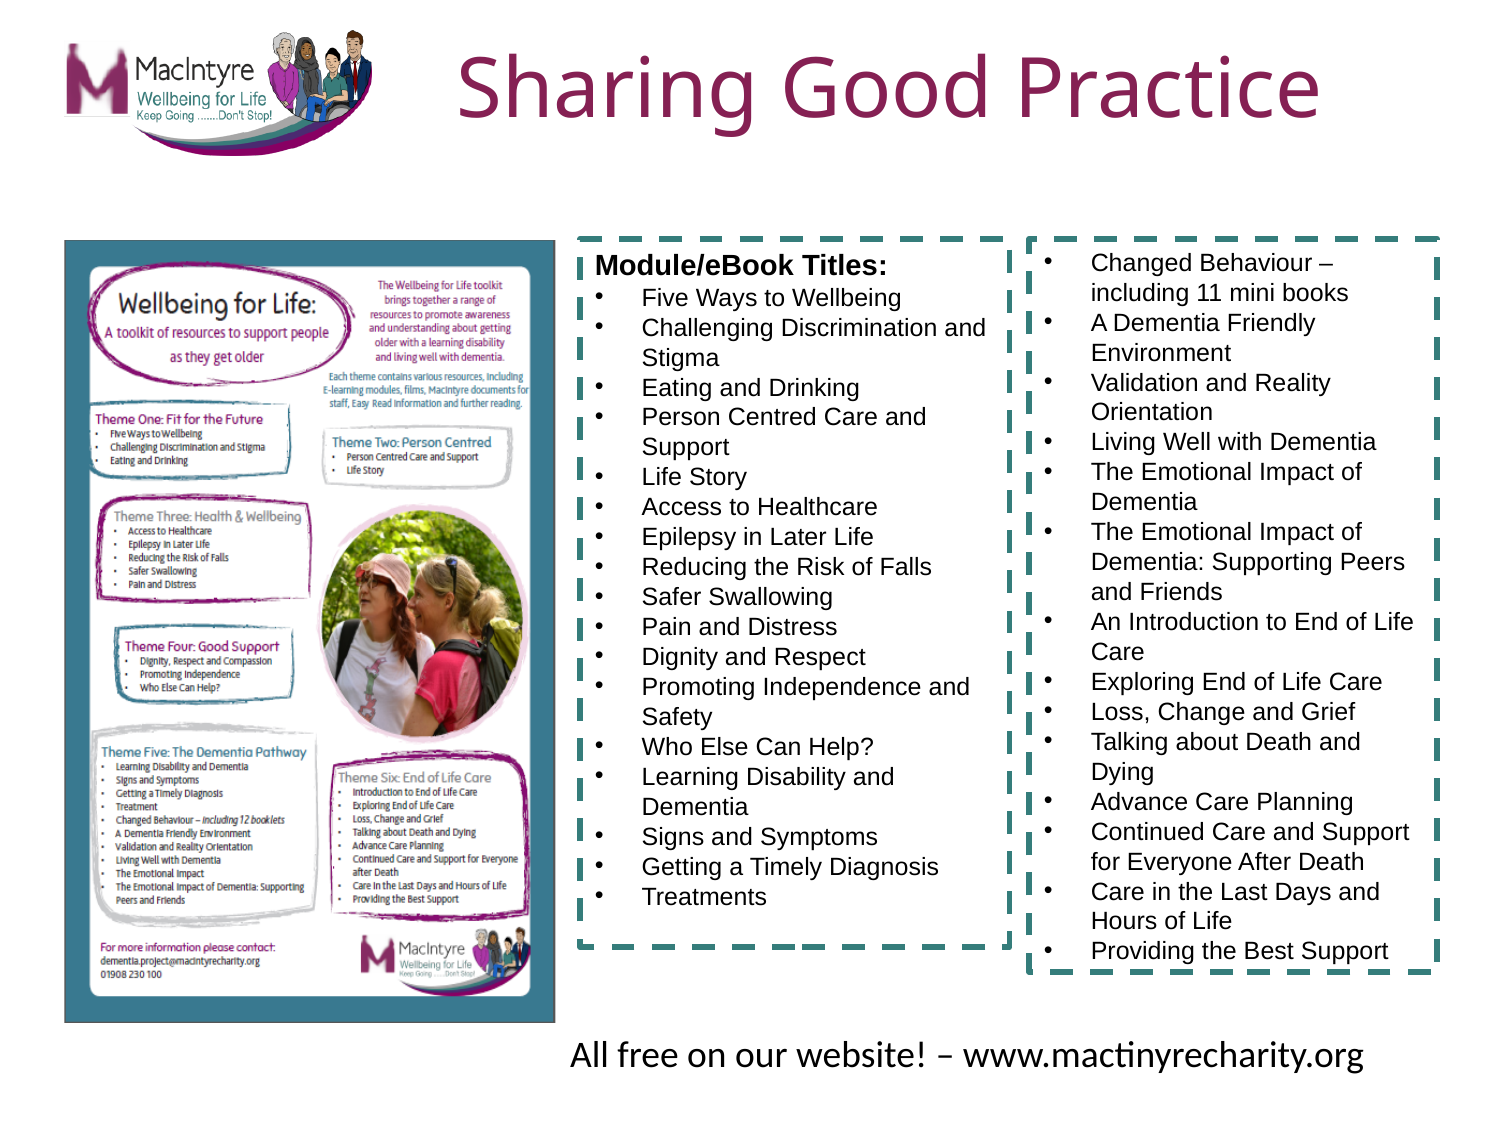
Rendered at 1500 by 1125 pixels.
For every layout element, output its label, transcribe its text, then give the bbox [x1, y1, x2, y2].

picture [64, 30, 373, 156]
text_box All free on our website! – www.mactinyrecharity.org [555, 1022, 1500, 1082]
text_box Changed Behaviour – including 11 mini books A Dementia Friendly Environment Validation and Reality Orientation Living Well with Dementia The Emotional Impact of Dementia The Emotional Impact of Dementia: Supporting Peers and Friends An Introduction to End of Life Care Exploring End of Life Care Loss, Change and Grief Talking about Death and Dying Advance Care Planning Continued Care and Support for Everyone After Death Care in the Last Days and Hours of Life Providing the Best Support [1029, 238, 1438, 973]
picture [64, 239, 556, 1023]
text_box Module/eBook Titles: Five Ways to Wellbeing Challenging Discrimination and Stigma Eating and Drinking Person Centred Care and Support Life Story Access to Healthcare Epilepsy in Later Life Reducing the Risk of Falls Safer Swallowing Pain and Distress Dignity and Respect Promoting Independence and Safety Who Else Can Help? Learning Disability and Dementia Signs and Symptoms Getting a Timely Diagnosis Treatments [580, 238, 1010, 948]
text_box Sharing Good Practice [320, 26, 1459, 187]
